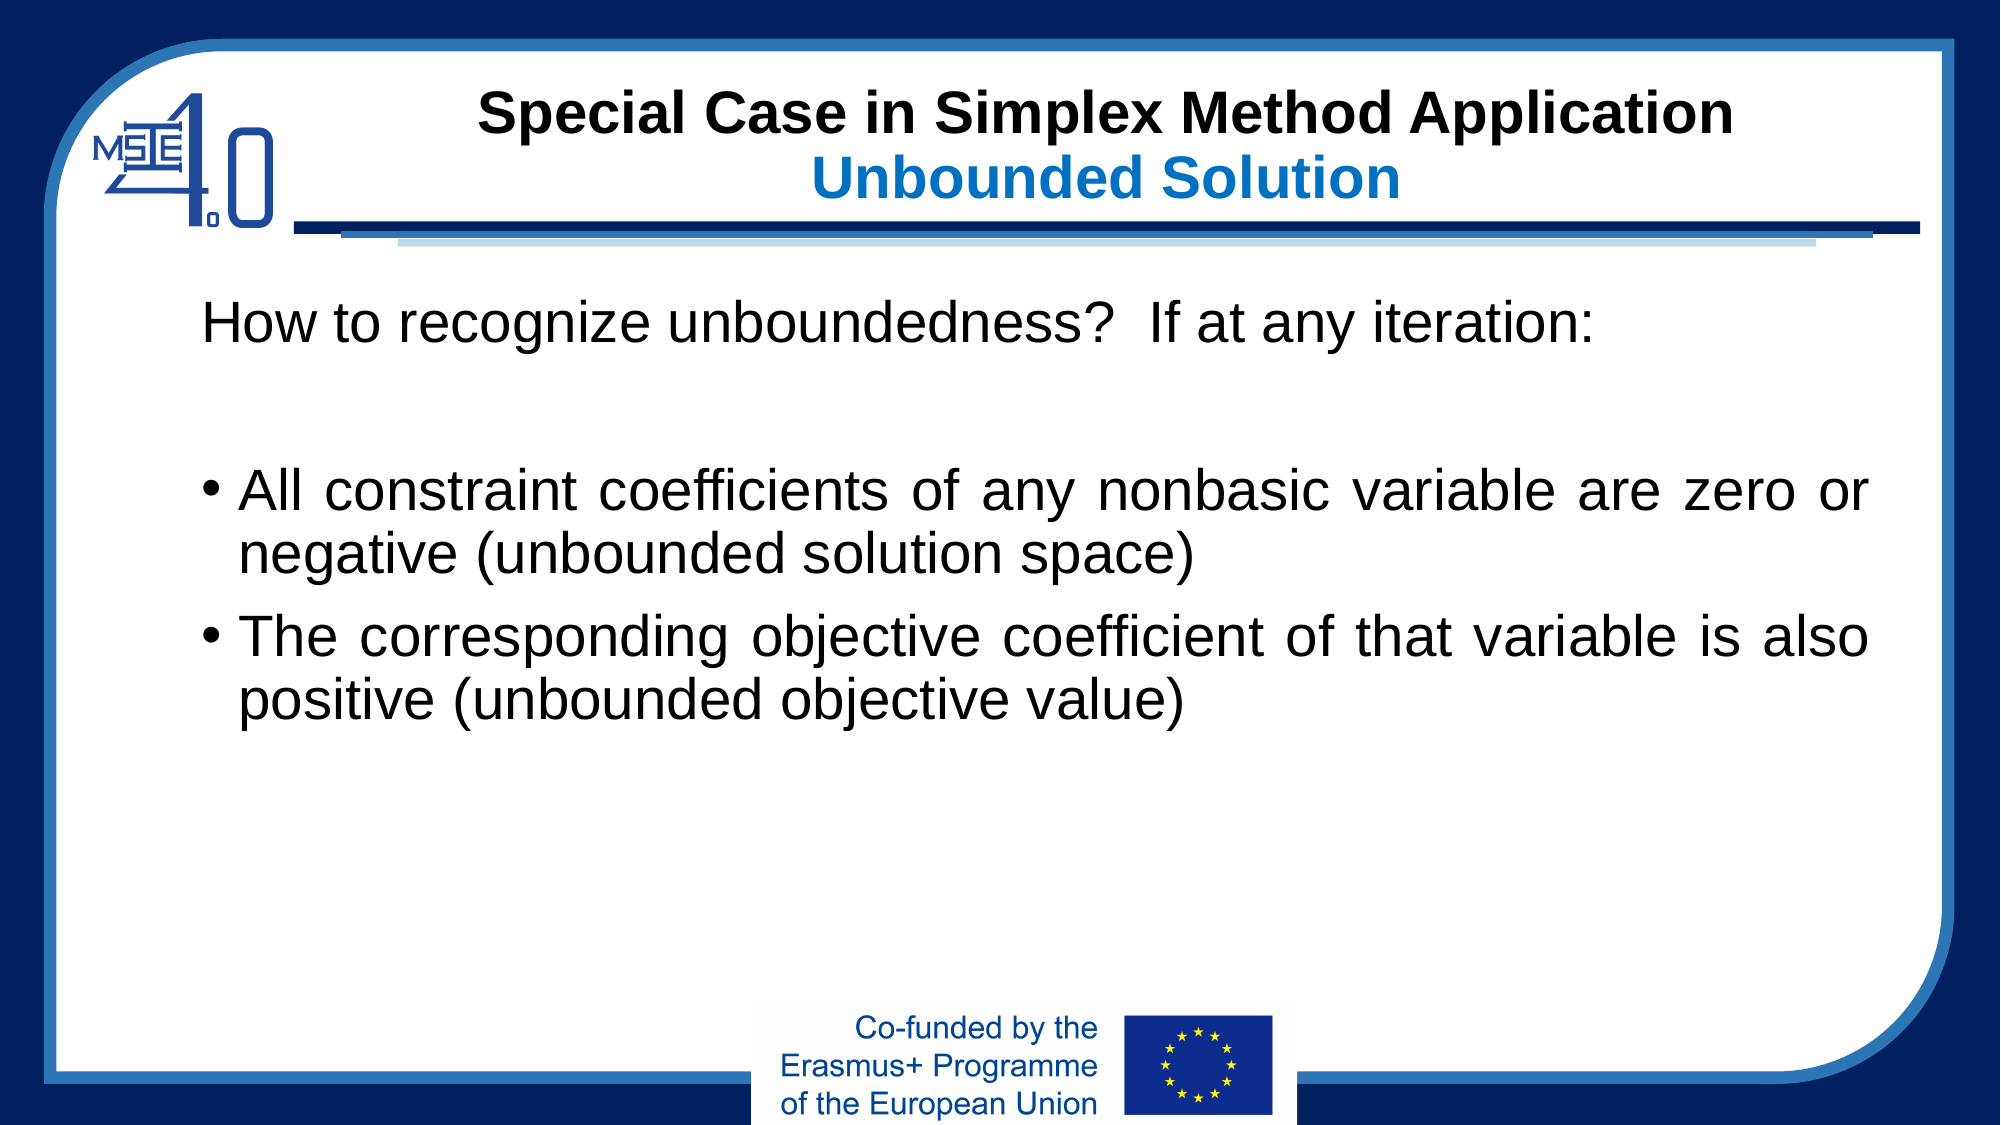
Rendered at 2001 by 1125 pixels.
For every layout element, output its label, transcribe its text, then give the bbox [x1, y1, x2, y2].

list How to recognize unboundedness? If at any iteration: All constraint coefficients of any nonbasic variable are zero or negative (unbounded solution space) The corresponding objective coefficient of that variable is also positive (unbounded objective value) [186, 285, 1888, 992]
title Special Case in Simplex Method Application Unbounded Solution [294, 73, 1921, 220]
picture [751, 1003, 1298, 1125]
